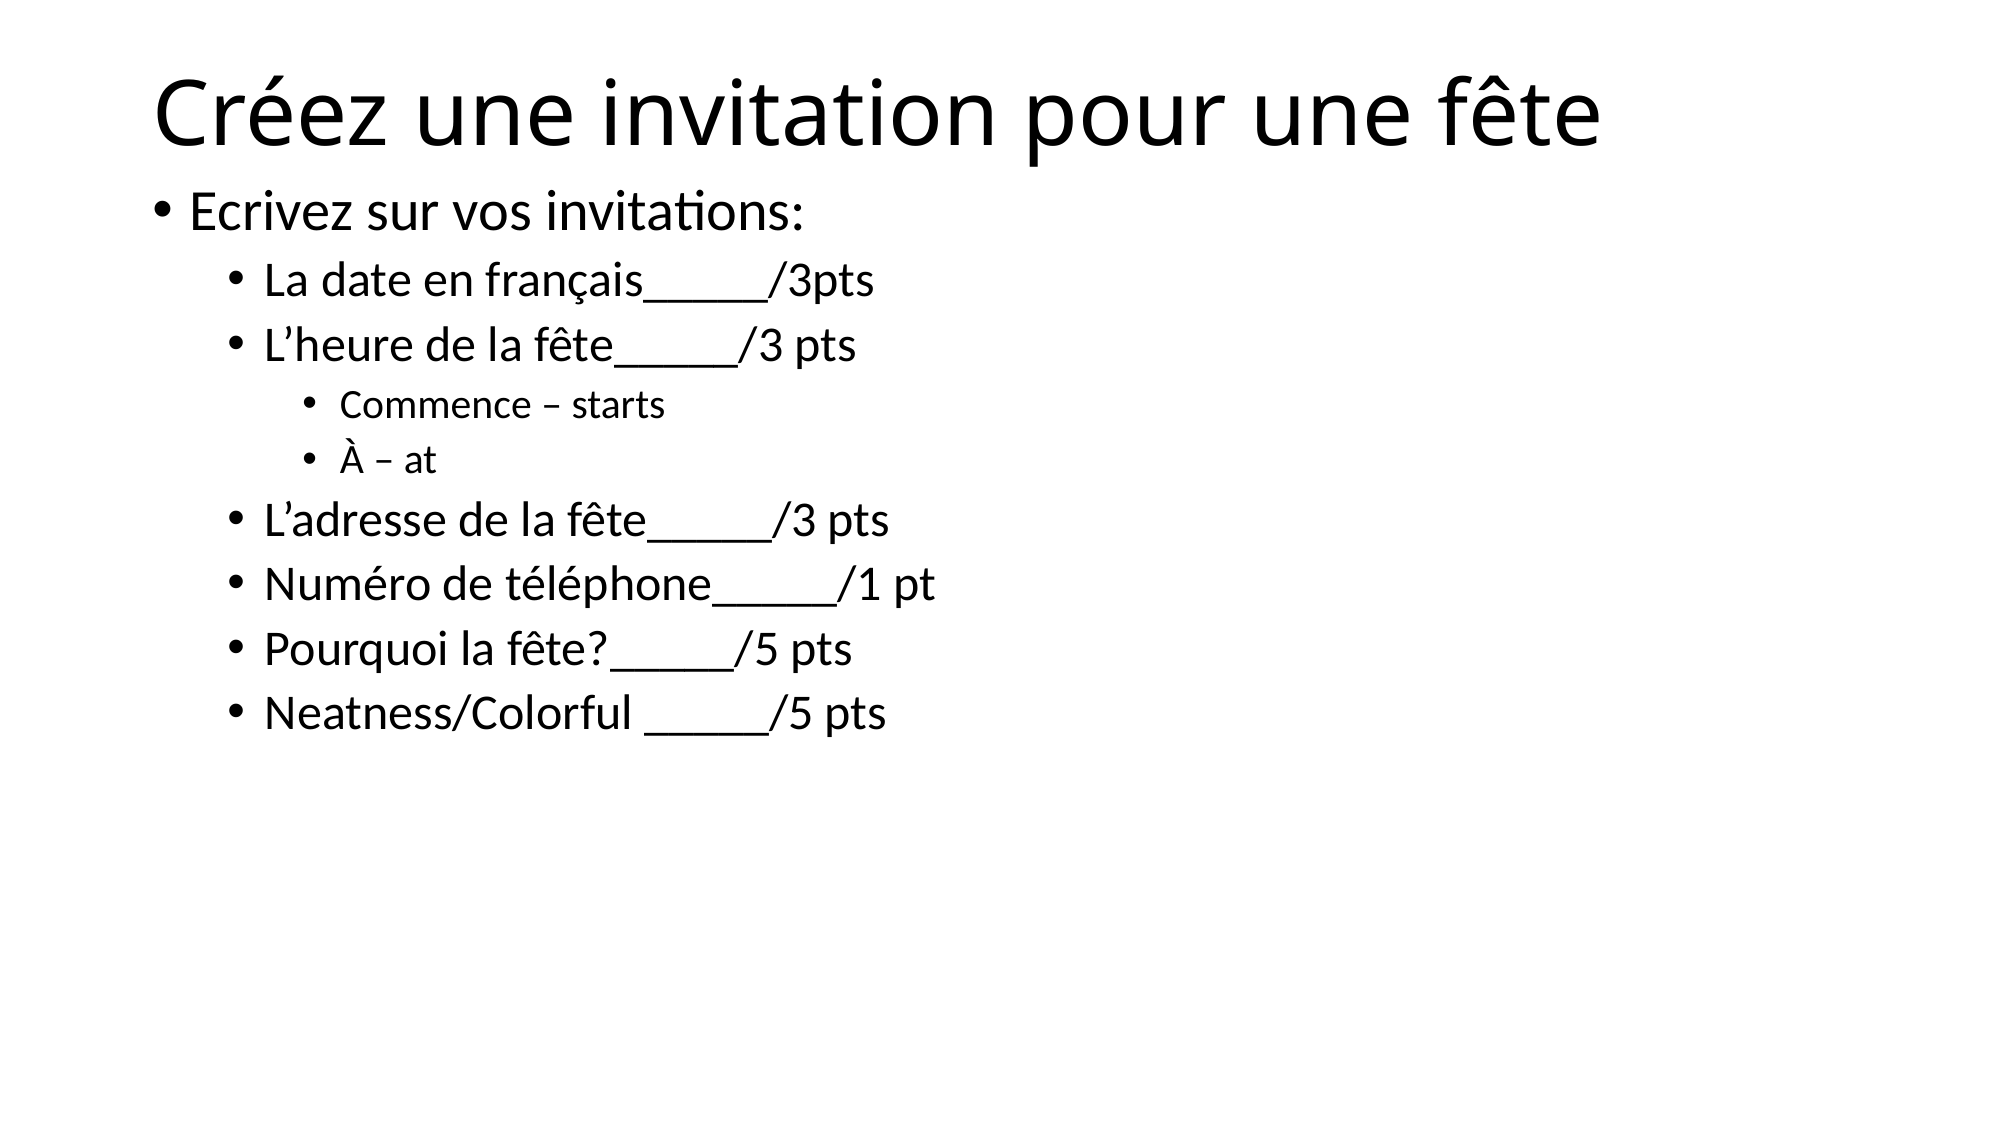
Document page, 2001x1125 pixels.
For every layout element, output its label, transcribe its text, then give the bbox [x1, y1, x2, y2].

list Ecrivez sur vos invitations: La date en français_____/3pts L’heure de la fête_____/3 pts Commence – starts À – at L’adresse de la fête_____/3 pts Numéro de téléphone_____/1 pt Pourquoi la fête?_____/5 pts Neatness/Colorful _____/5 pts [137, 172, 1863, 1014]
title Créez une invitation pour une fête [137, 59, 1863, 172]
